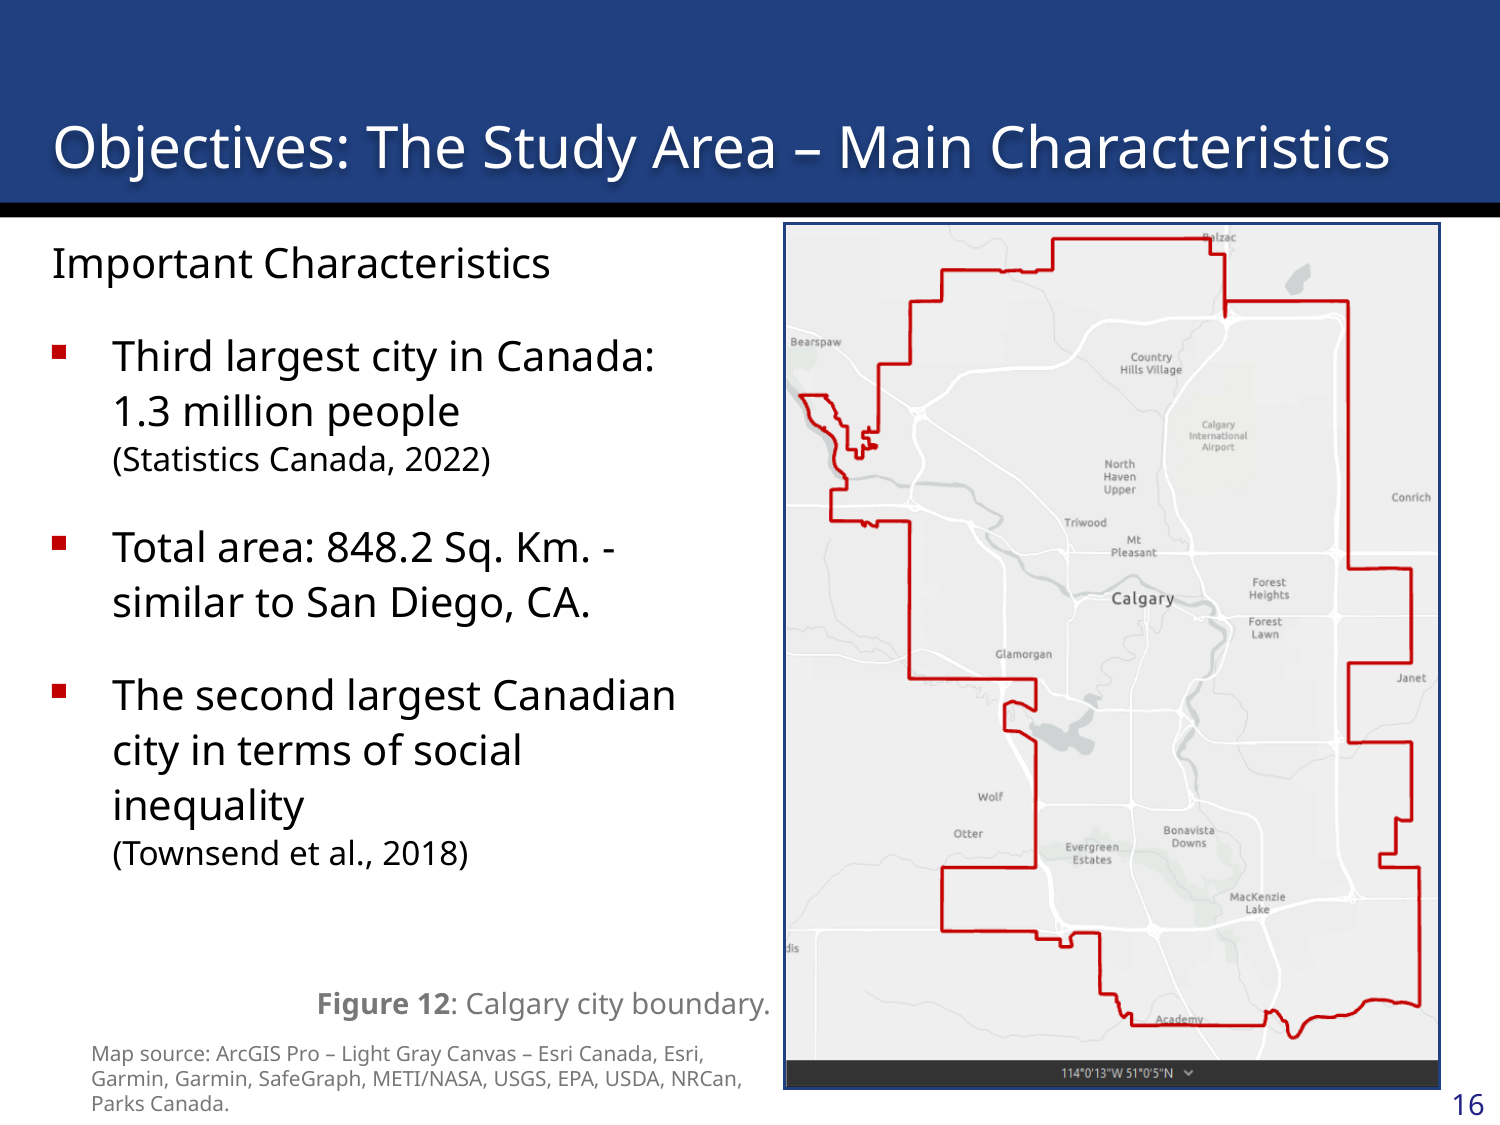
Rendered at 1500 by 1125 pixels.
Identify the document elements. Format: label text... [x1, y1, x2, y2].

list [785, 224, 1439, 1088]
slide_number 16 [1417, 1079, 1493, 1117]
text_box Figure 12: Calgary city boundary. [223, 977, 780, 1028]
title Objectives: The Study Area – Main Characteristics [37, 37, 1462, 188]
list Important Characteristics Third largest city in Canada: 1.3 million people (Statistics Canada, 2022) Total area: 848.2 Sq. Km. - similar to San Diego, CA. The second largest Canadian city in terms of social inequality (Townsend et al., 2018) [37, 224, 738, 1088]
text_box Map source: ArcGIS Pro – Light Gray Canvas – Esri Canada, Esri, Garmin, Garmin, SafeGraph, METI/NASA, USGS, EPA, USDA, NRCan, Parks Canada. [76, 1033, 802, 1123]
